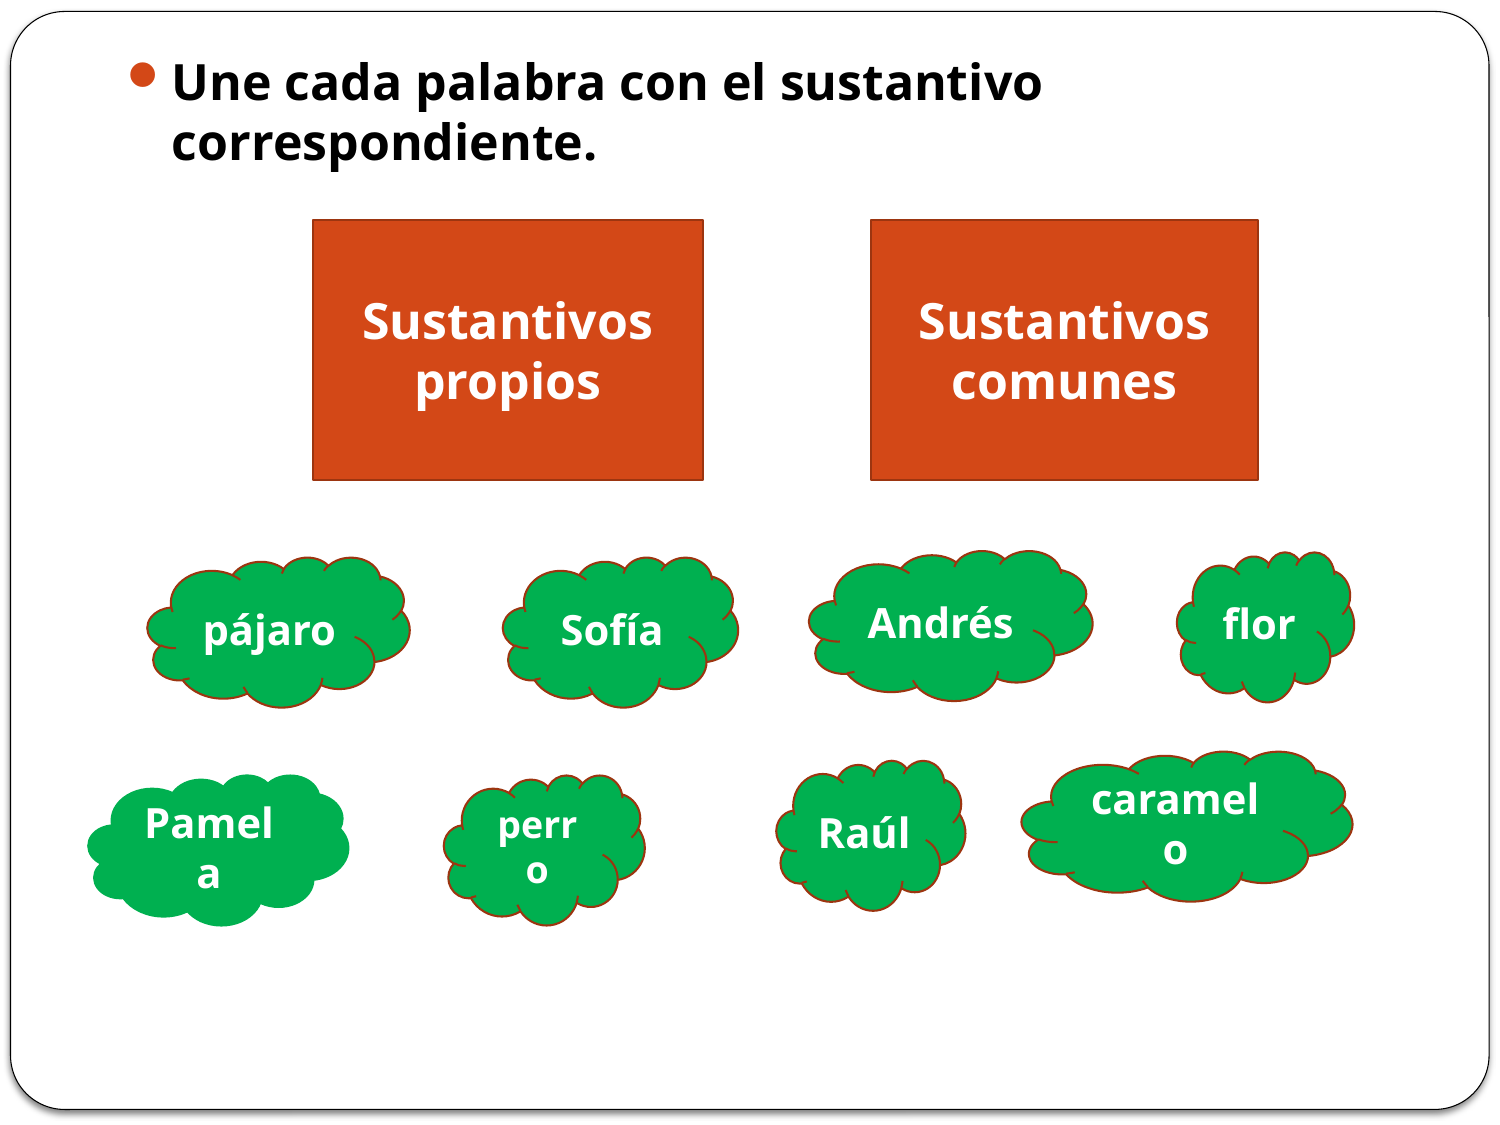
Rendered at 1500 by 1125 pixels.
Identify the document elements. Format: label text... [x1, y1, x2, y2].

text_box flor [1175, 551, 1356, 704]
text_box Sofía [501, 556, 740, 709]
text_box Sustantivos comunes [870, 219, 1259, 481]
text_box Sustantivos propios [312, 219, 704, 481]
list Une cada palabra con el sustantivo correspondiente. [112, 42, 1425, 988]
text_box Pamela [87, 774, 350, 927]
text_box perro [442, 774, 646, 927]
text_box caramelo [1020, 750, 1354, 903]
text_box pájaro [146, 556, 411, 709]
text_box Andrés [807, 550, 1094, 703]
text_box Raúl [775, 759, 967, 912]
